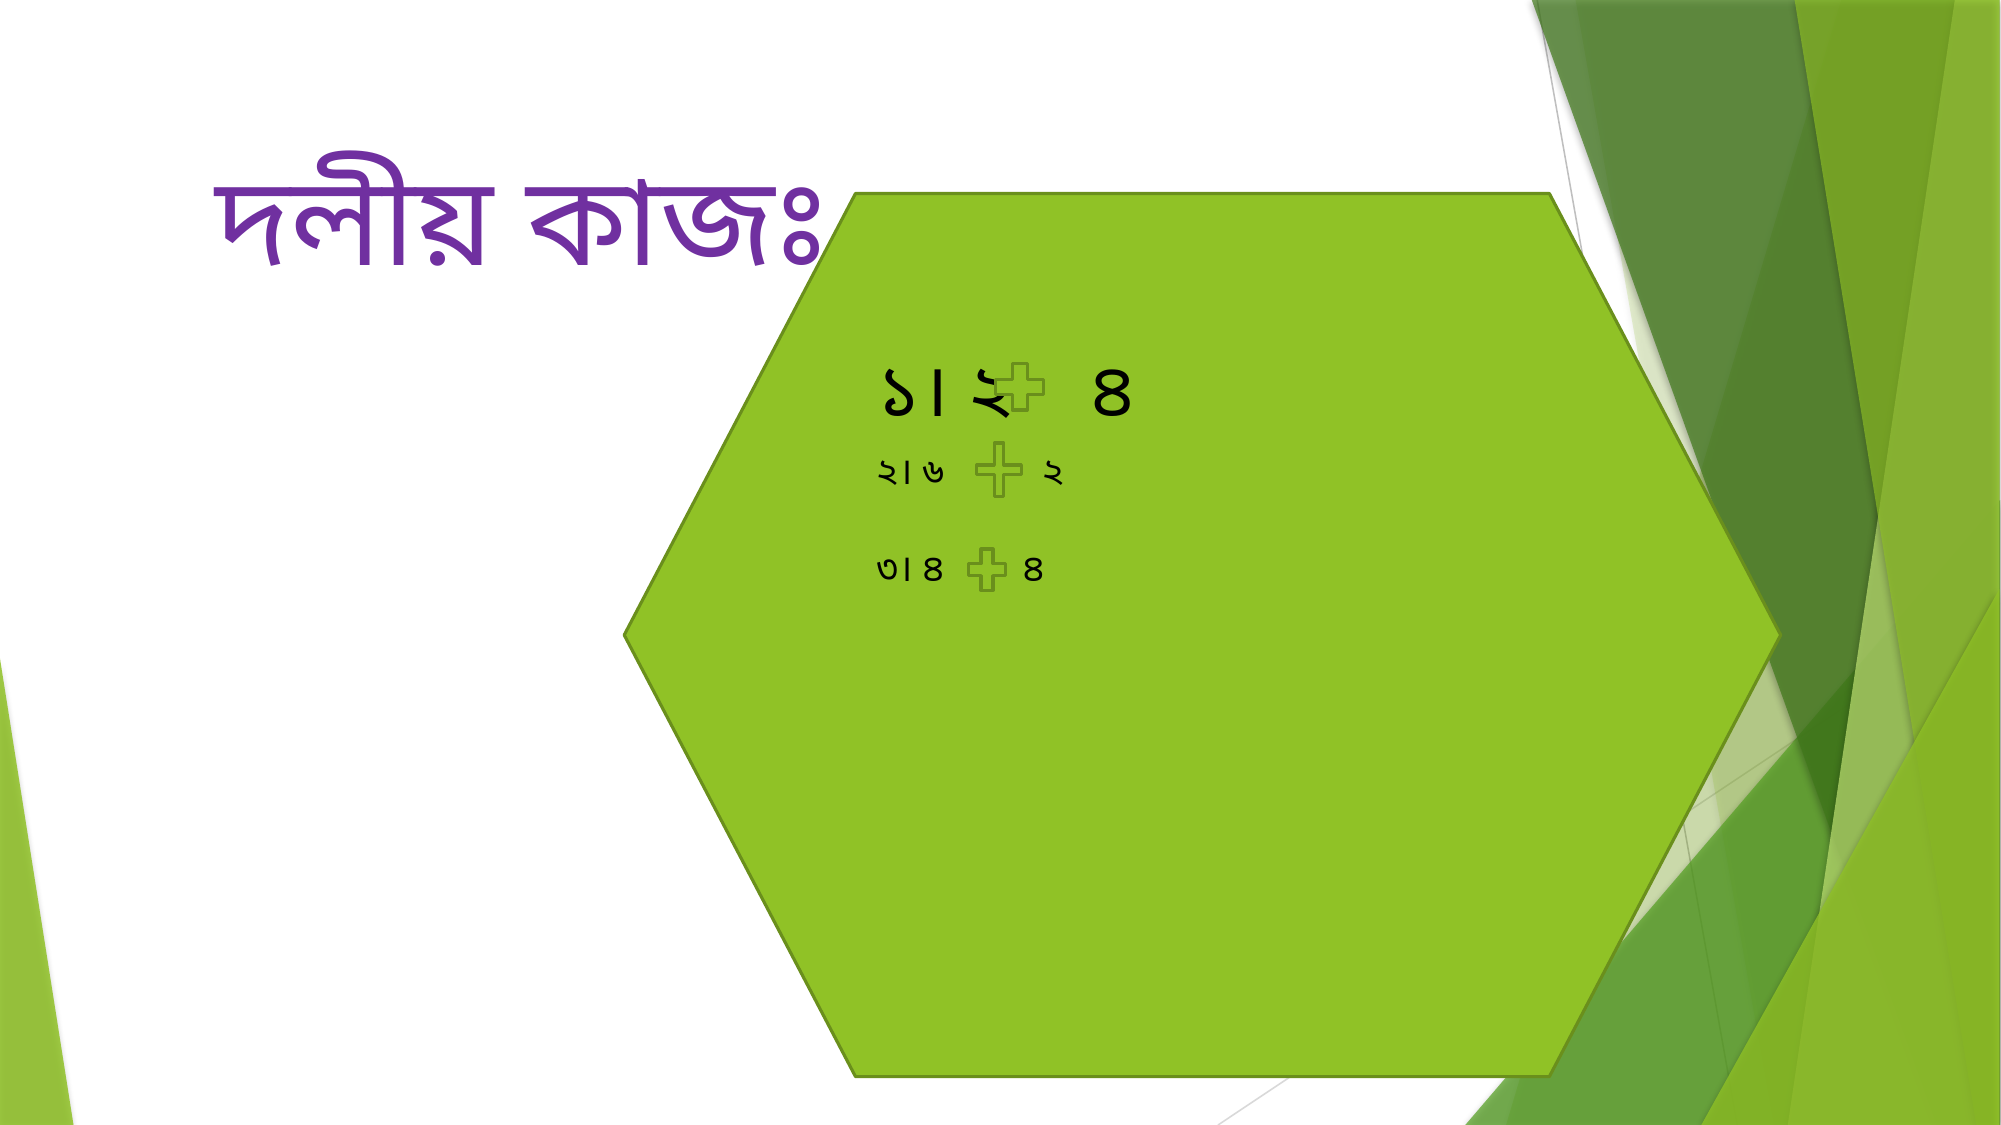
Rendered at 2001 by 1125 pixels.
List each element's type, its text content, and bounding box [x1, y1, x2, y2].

text_box ২। ৬ ২ [861, 439, 1409, 500]
text_box ৩। ৪ ৪ [861, 537, 1171, 597]
text_box দলীয় কাজঃ [200, 132, 862, 298]
text_box [622, 191, 1783, 1079]
text_box [975, 441, 1023, 498]
text_box ১। ২ ৪ [861, 333, 1563, 439]
text_box [967, 547, 1007, 592]
text_box [994, 362, 1045, 412]
